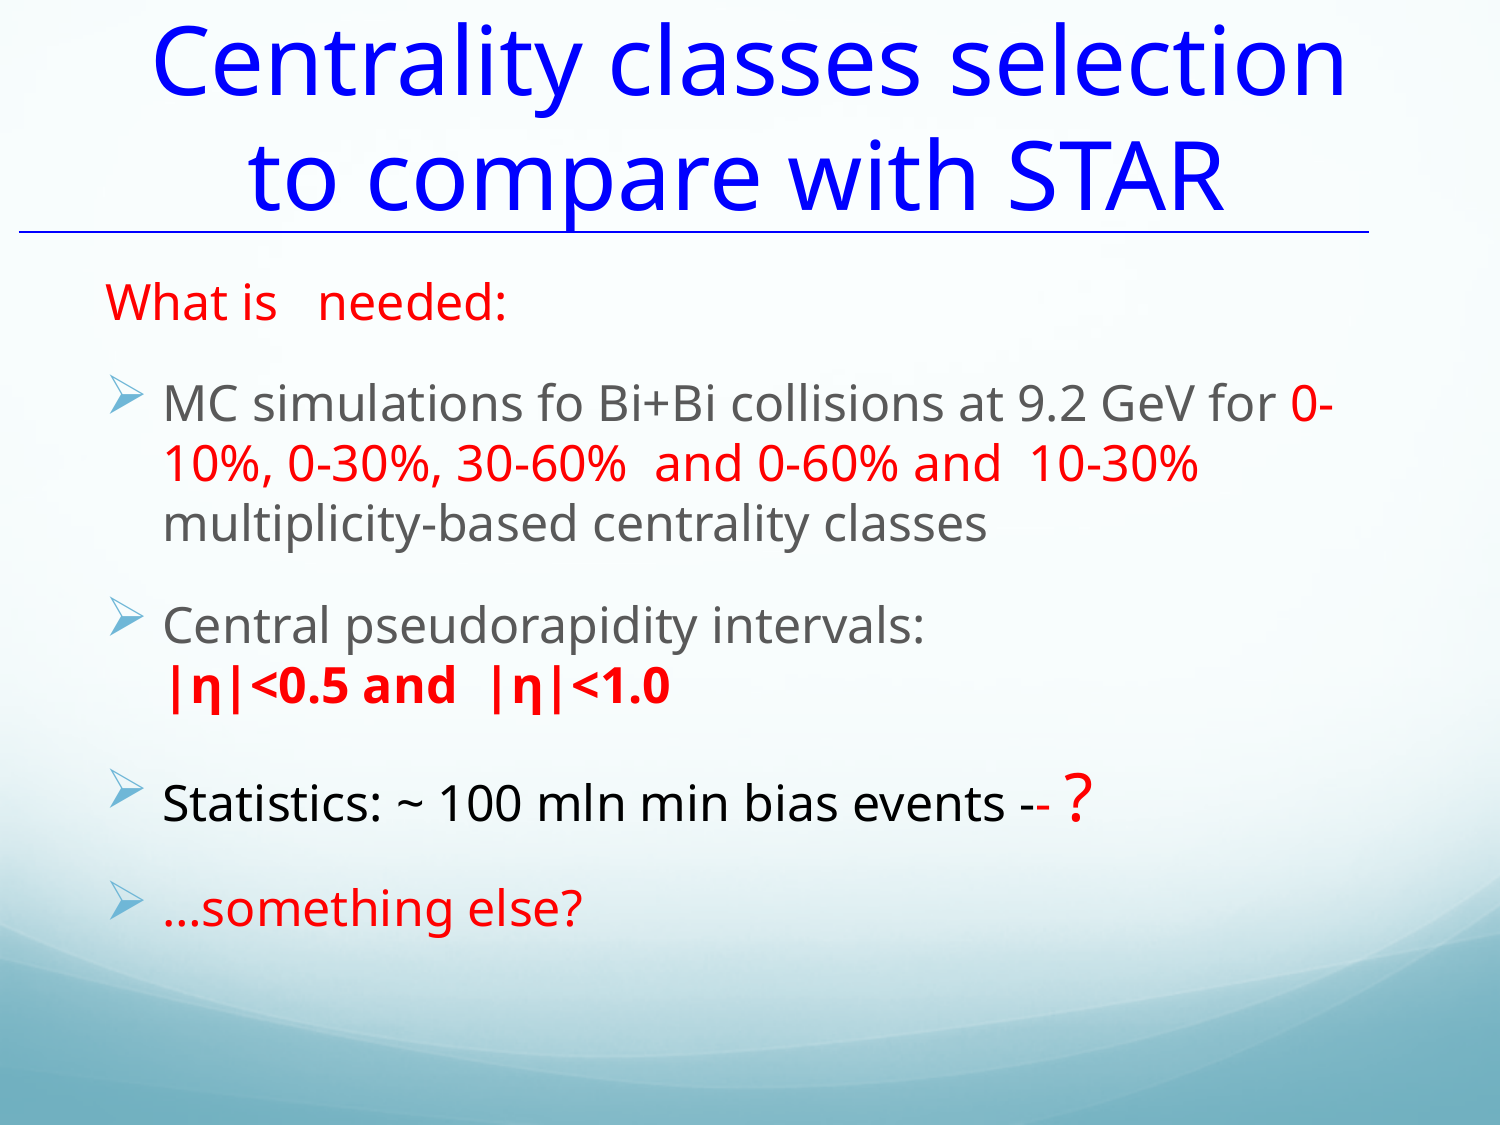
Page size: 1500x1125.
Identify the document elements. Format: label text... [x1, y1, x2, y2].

title Centrality classes selection to compare with STAR [90, 17, 1410, 237]
list What is needed: MC simulations fo Bi+Bi collisions at 9.2 GeV for 0-10%, 0-30%, 30-60% and 0-60% and 10-30% multiplicity-based centrality classes Central pseudorapidity intervals: |η|<0.5 and |η|<1.0 Statistics: ~ 100 mln min bias events -- ? …something else? [90, 262, 1410, 975]
